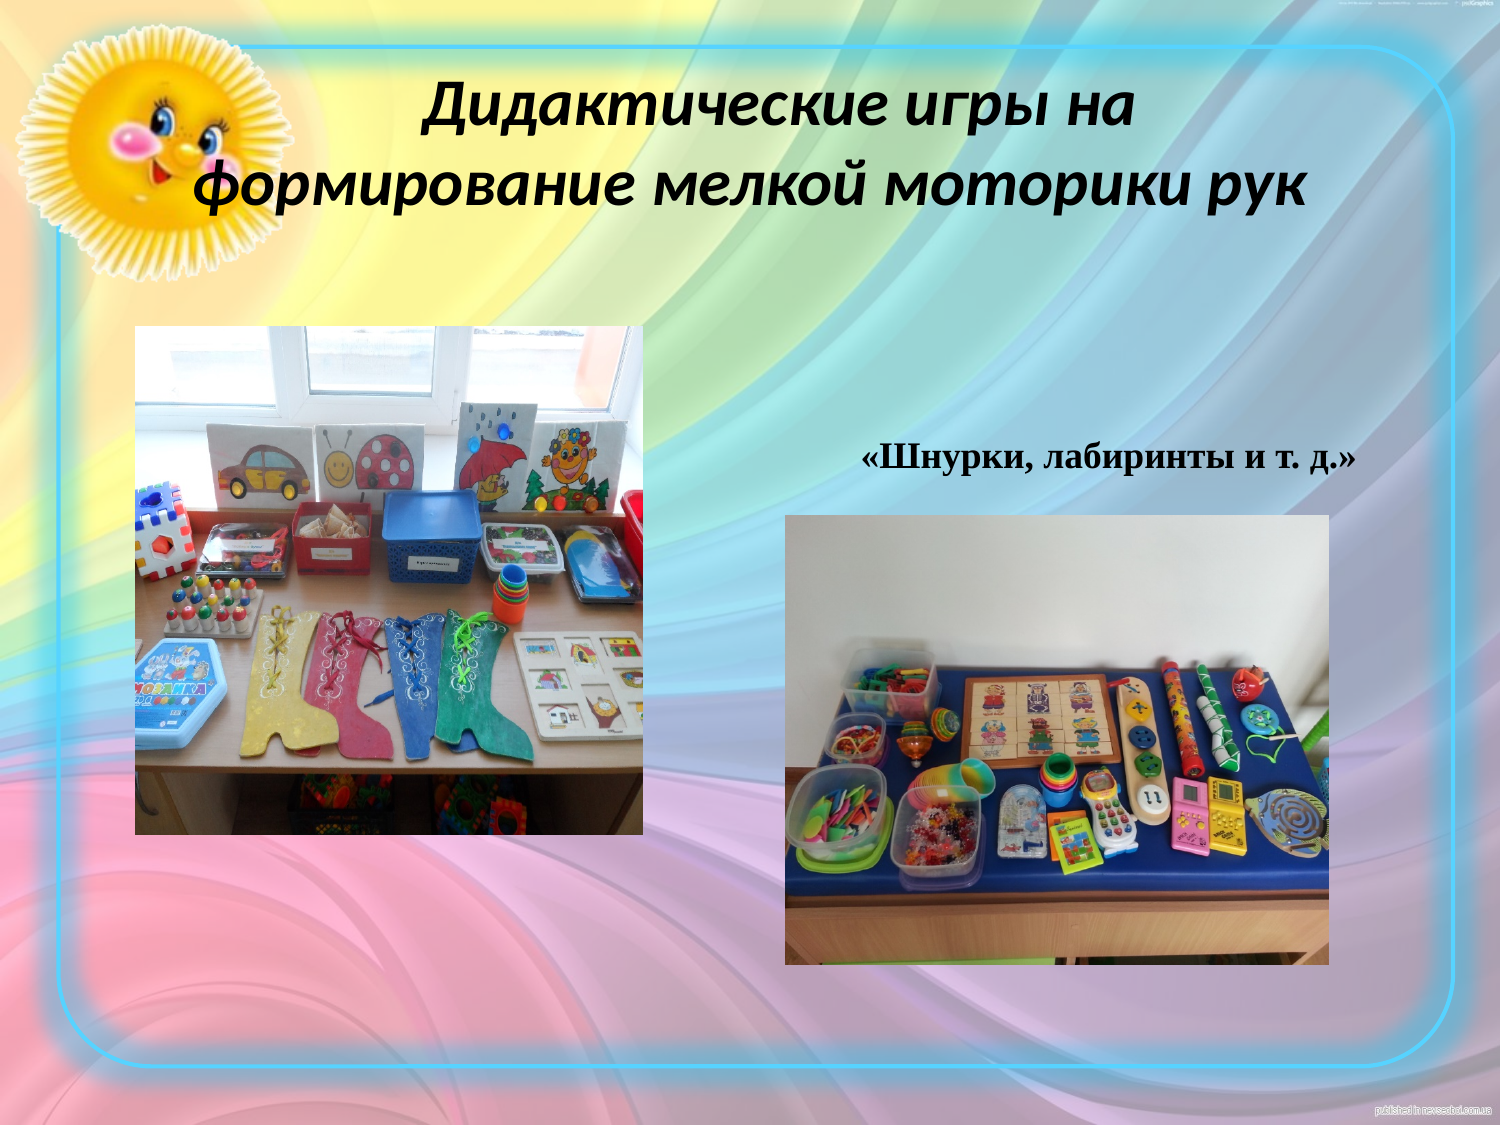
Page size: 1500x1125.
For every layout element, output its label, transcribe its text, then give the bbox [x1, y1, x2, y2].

title Дидактические игры на формирование мелкой моторики рук [75, 45, 1425, 233]
text_box «Шнурки, лабиринты и т. д.» [845, 420, 1373, 484]
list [135, 326, 643, 835]
picture [11, 11, 340, 340]
picture [785, 514, 1330, 965]
